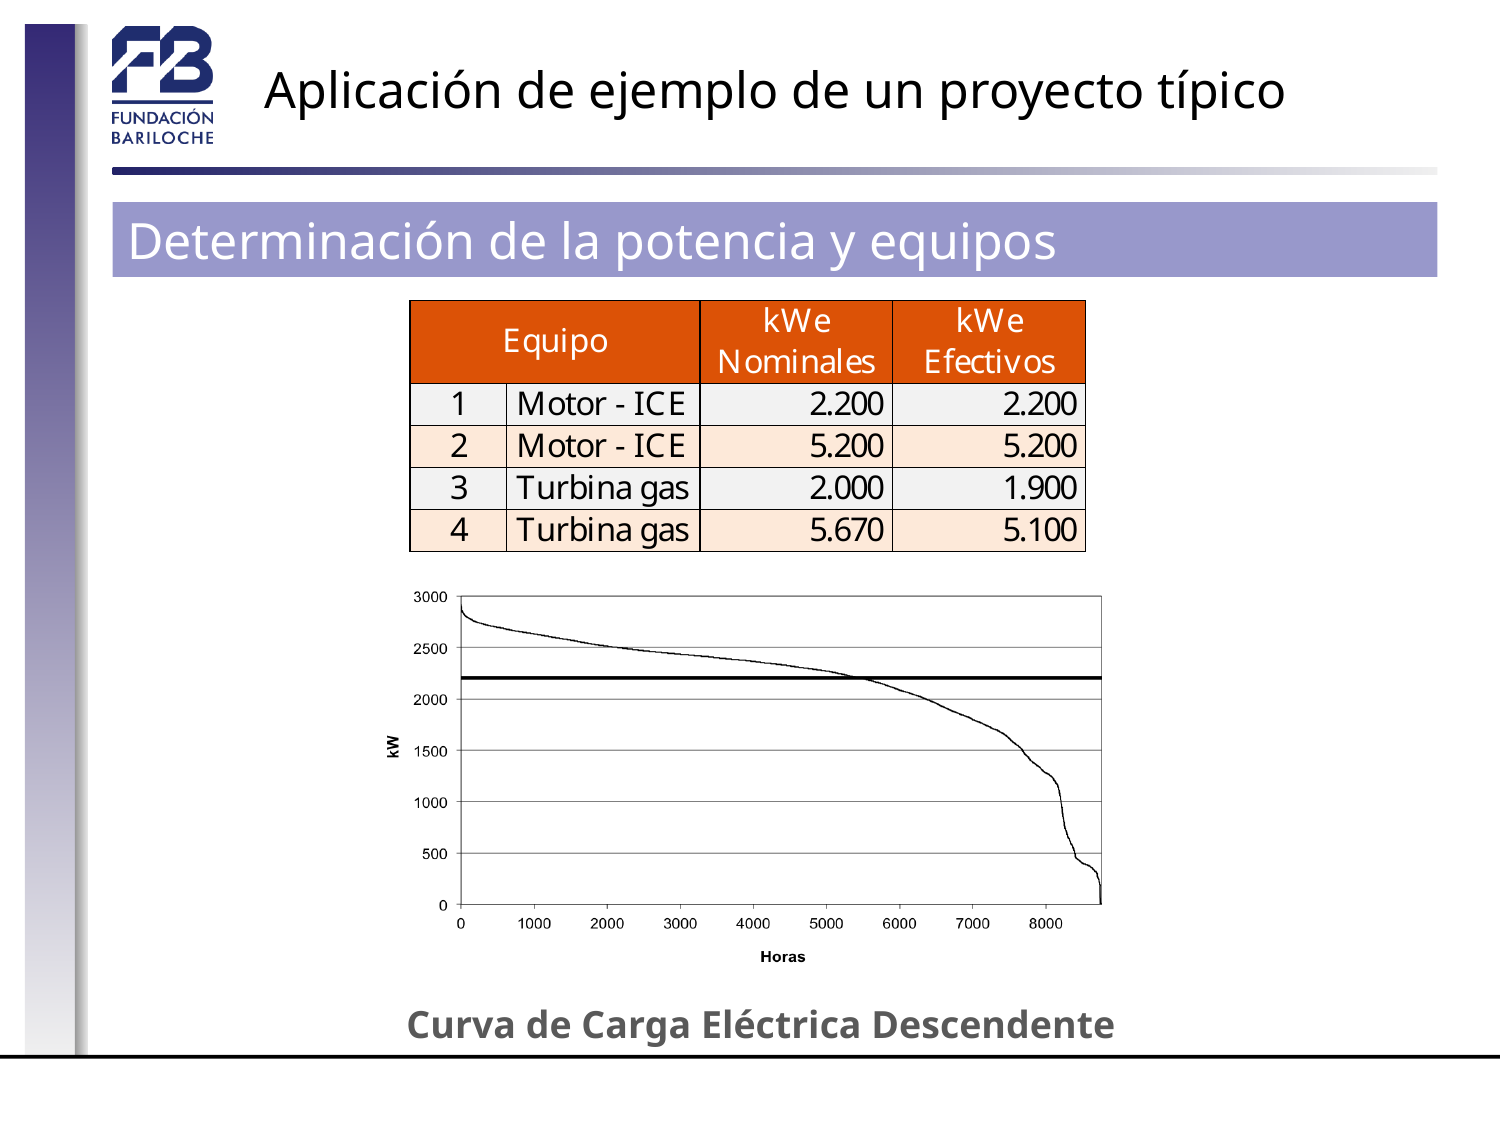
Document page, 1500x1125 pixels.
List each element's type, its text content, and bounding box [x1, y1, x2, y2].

text_box Determinación de la potencia y equipos [112, 202, 1438, 277]
picture [112, 26, 213, 144]
text_box Aplicación de ejemplo de un proyecto típico [249, 34, 1350, 144]
text_box Curva de Carga Eléctrica Descendente [391, 987, 1131, 1054]
picture [381, 299, 1108, 981]
